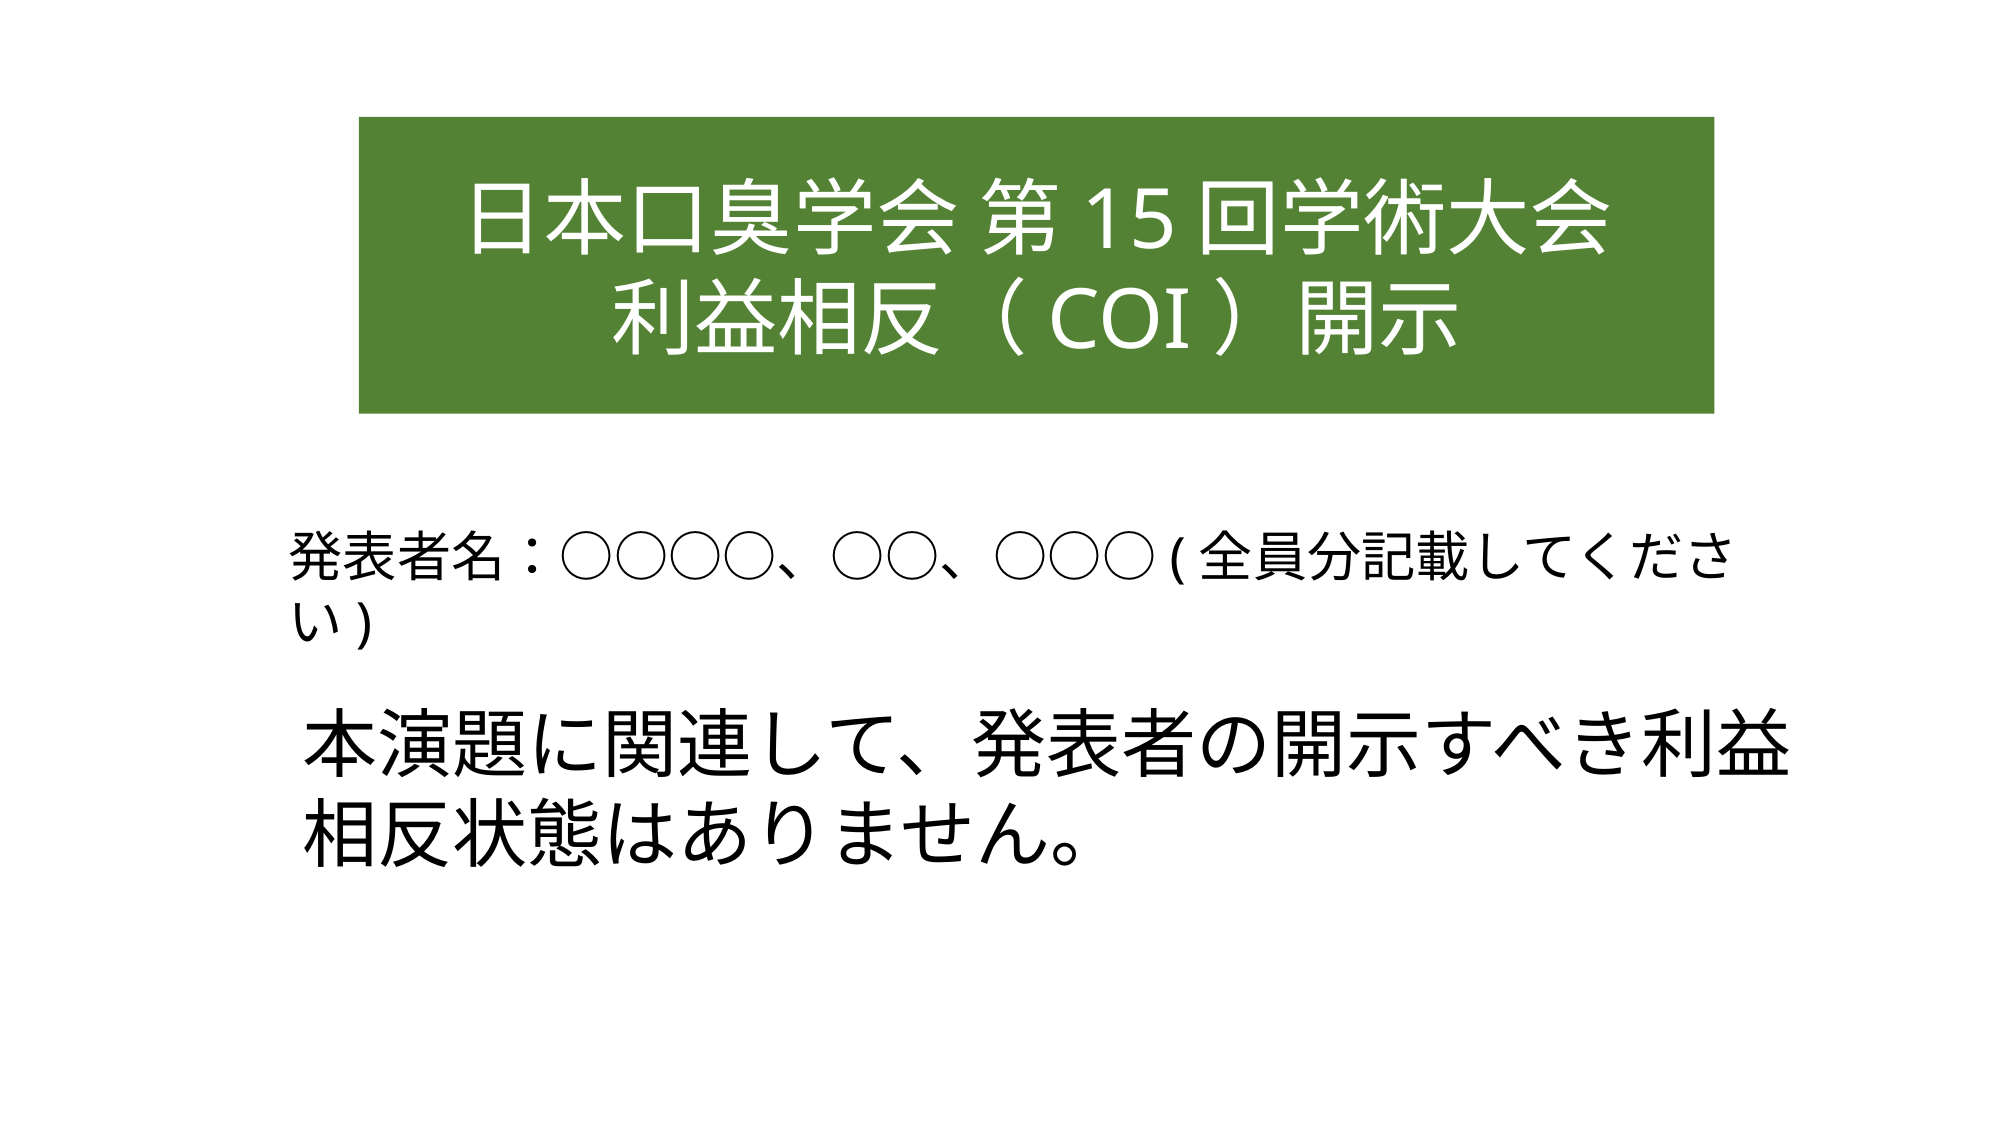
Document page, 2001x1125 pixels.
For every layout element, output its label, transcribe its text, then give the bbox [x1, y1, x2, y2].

text_box 日本口臭学会 第15回学術大会 利益相反（COI）開示 [358, 116, 1715, 415]
text_box 発表者名：○○○○、○○、○○○(全員分記載してください) [273, 515, 1829, 660]
text_box 本演題に関連して、発表者の開示すべき利益相反状態はありません。 [288, 688, 1844, 884]
